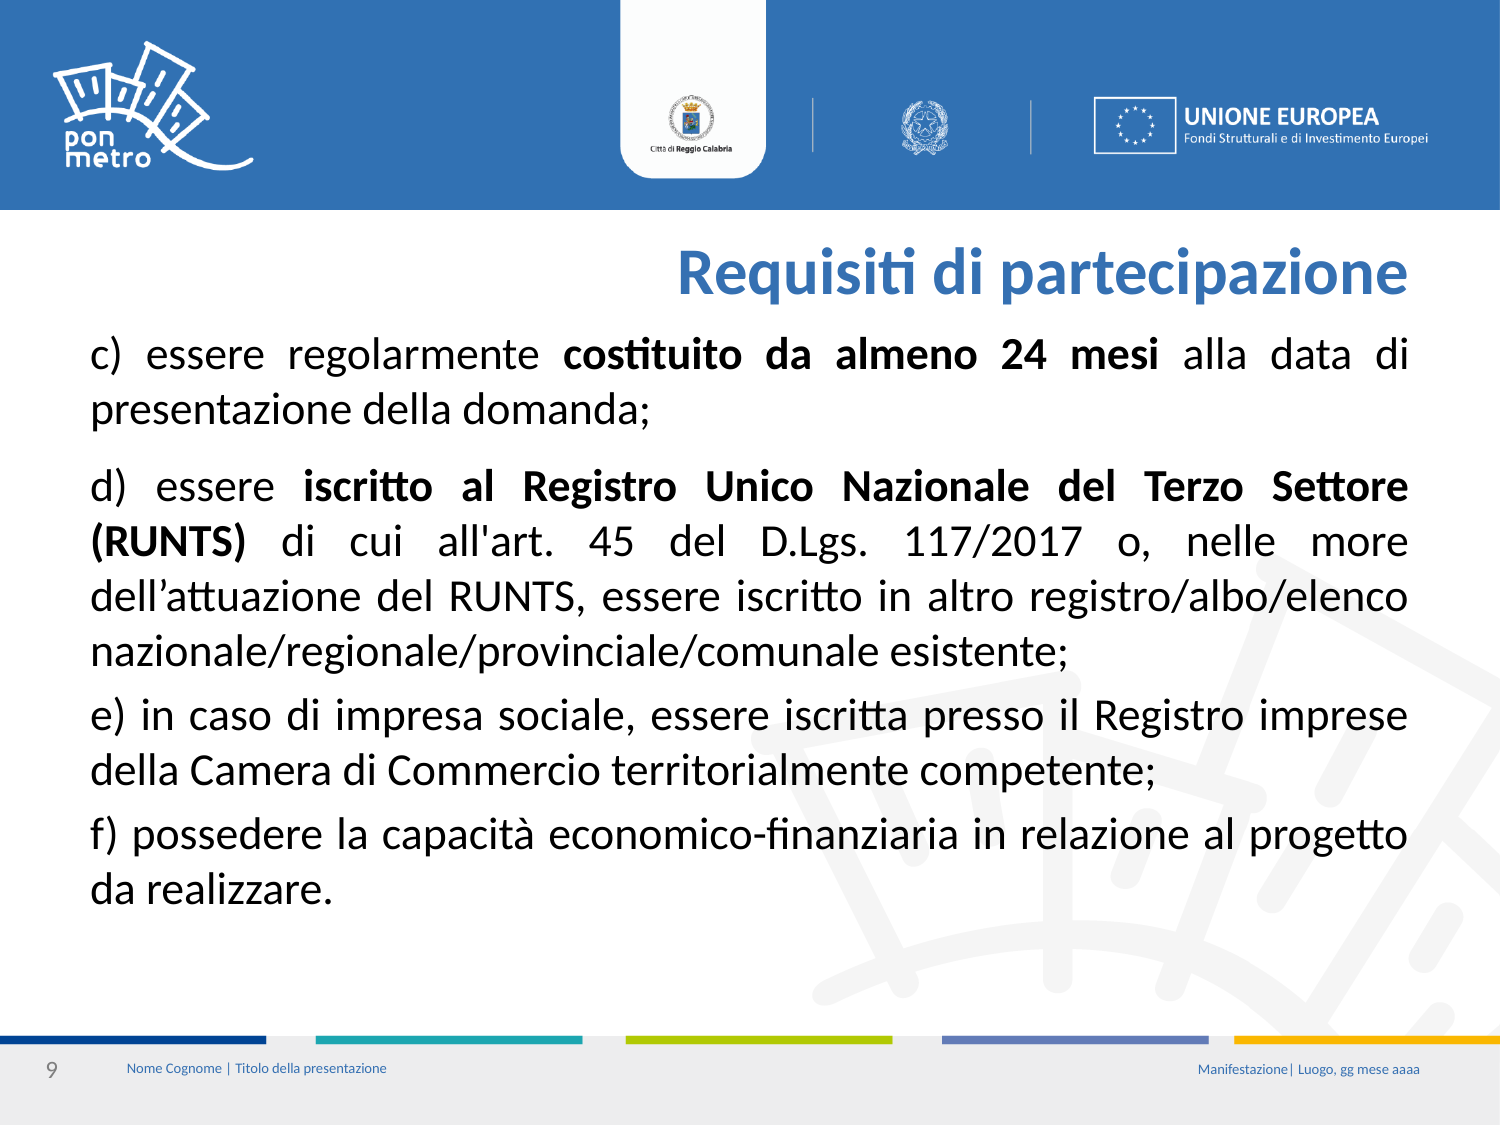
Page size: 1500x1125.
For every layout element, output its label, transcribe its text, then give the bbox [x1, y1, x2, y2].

picture [0, 0, 1500, 210]
picture [0, 535, 1500, 1125]
title Requisiti di partecipazione [74, 231, 1426, 305]
list c) essere regolarmente costituito da almeno 24 mesi alla data di presentazione della domanda; d) essere iscritto al Registro Unico Nazionale del Terzo Settore (RUNTS) di cui all'art. 45 del D.Lgs. 117/2017 o, nelle more dell’attuazione del RUNTS, essere iscritto in altro registro/albo/elenco nazionale/regionale/provinciale/comunale esistente; e) in caso di impresa sociale, essere iscritta presso il Registro imprese della Camera di Commercio territorialmente competente; f) possedere la capacità economico-finanziaria in relazione al progetto da realizzare. [74, 316, 1426, 950]
